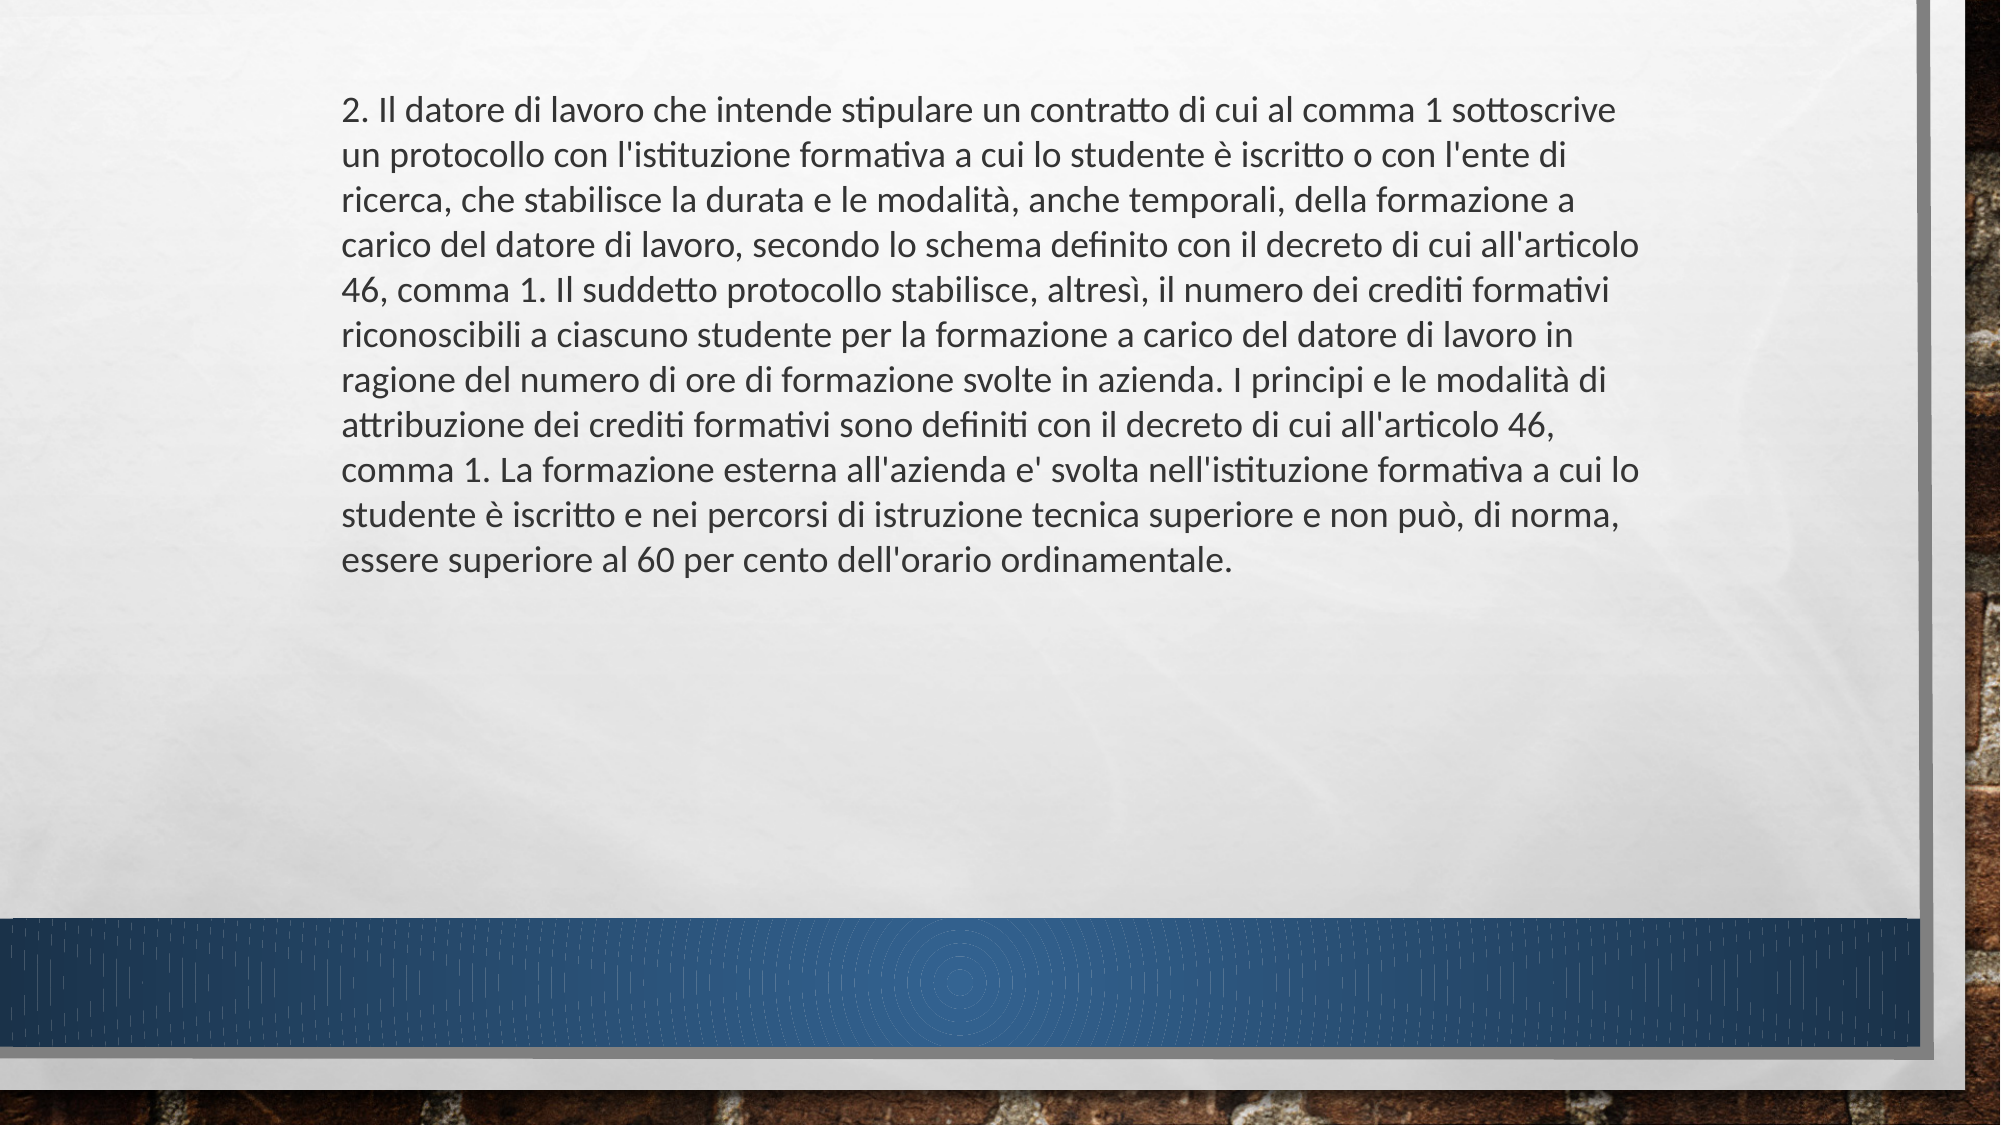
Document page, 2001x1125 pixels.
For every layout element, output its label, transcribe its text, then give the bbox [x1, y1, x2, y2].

text_box 2. Il datore di lavoro che intende stipulare un contratto di cui al comma 1 sottoscrive un protocollo con l'istituzione formativa a cui lo studente è iscritto o con l'ente di ricerca, che stabilisce la durata e le modalità, anche temporali, della formazione a carico del datore di lavoro, secondo lo schema definito con il decreto di cui all'articolo 46, comma 1. Il suddetto protocollo stabilisce, altresì, il numero dei crediti formativi riconoscibili a ciascuno studente per la formazione a carico del datore di lavoro in ragione del numero di ore di formazione svolte in azienda. I principi e le modalità di attribuzione dei crediti formativi sono definiti con il decreto di cui all'articolo 46, comma 1. La formazione esterna all'azienda e' svolta nell'istituzione formativa a cui lo studente è iscritto e nei percorsi di istruzione tecnica superiore e non può, di norma, essere superiore al 60 per cento dell'orario ordinamentale. [326, 78, 1674, 588]
picture [0, 0, 2000, 1125]
